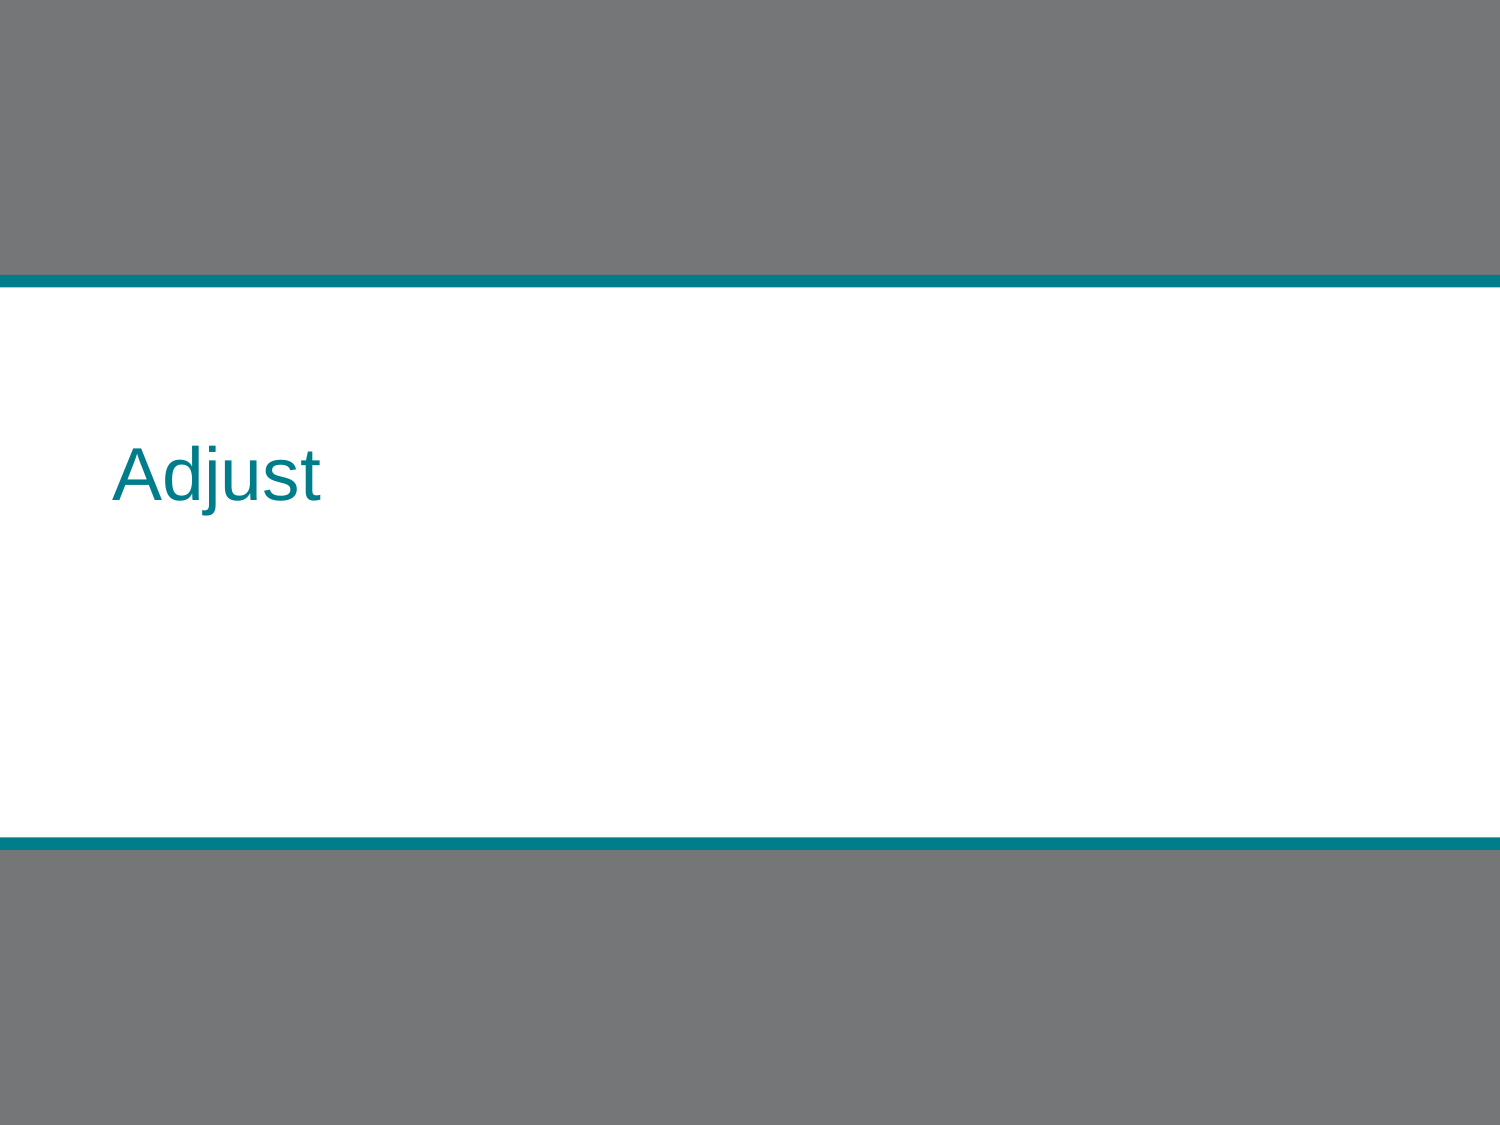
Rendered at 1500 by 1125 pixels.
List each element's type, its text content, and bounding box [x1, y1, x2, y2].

title Adjust [112, 425, 1388, 625]
